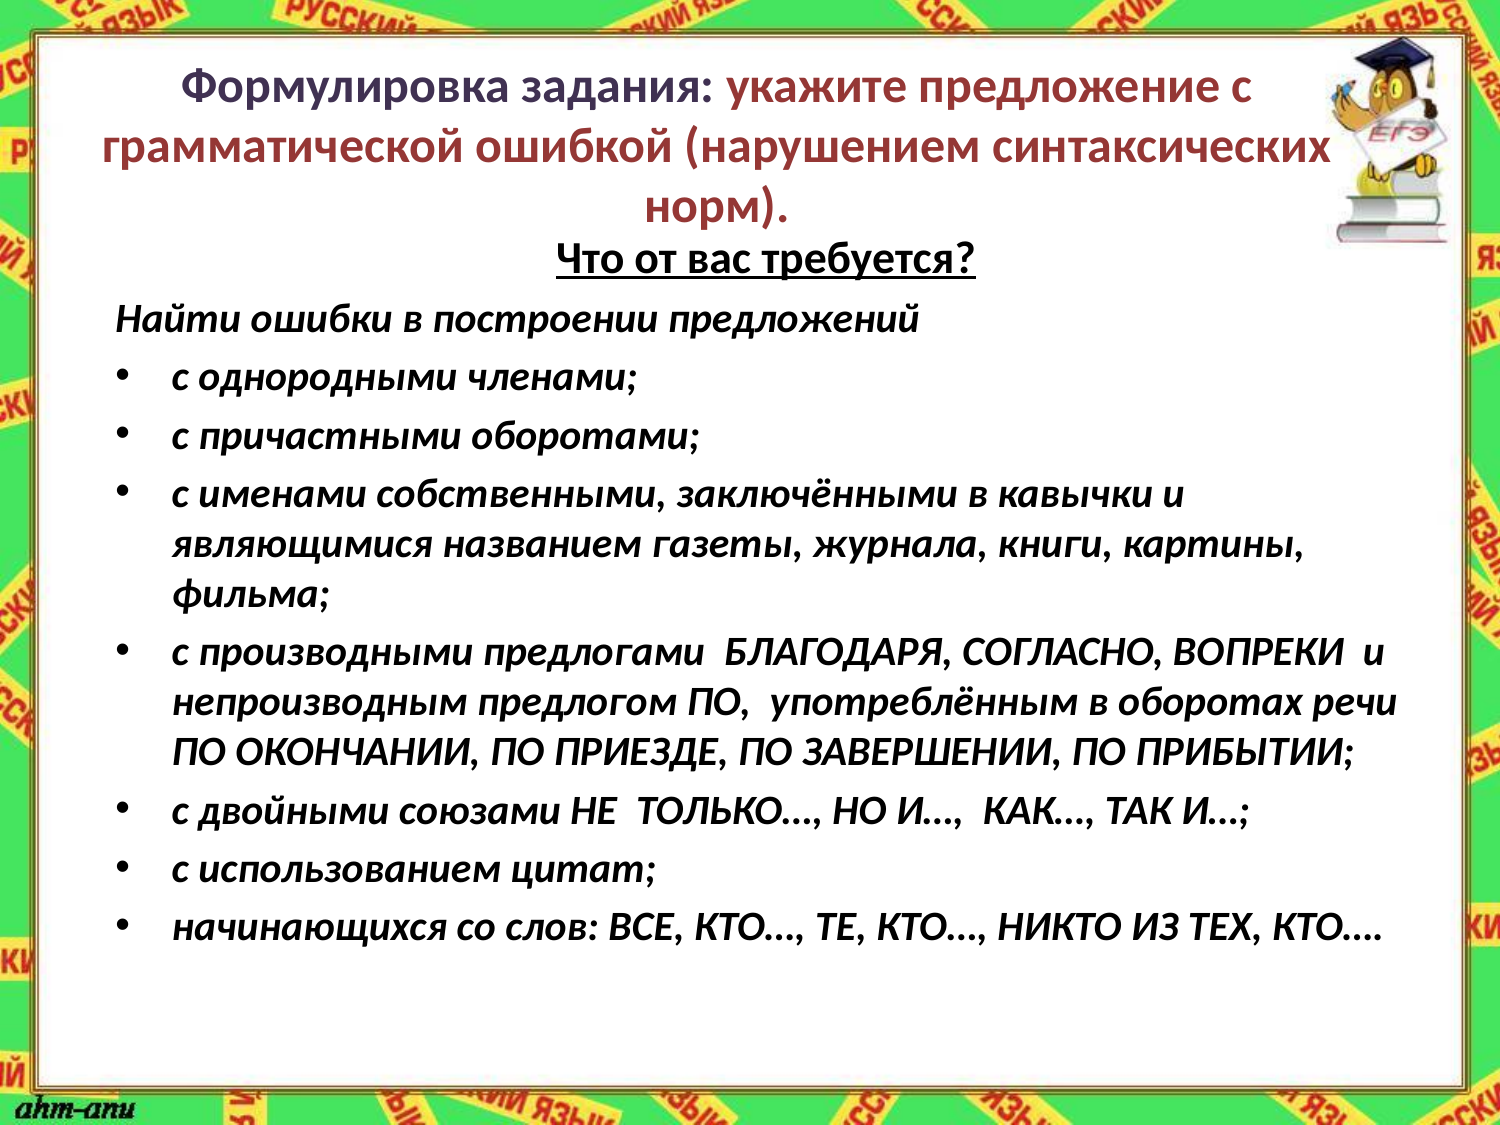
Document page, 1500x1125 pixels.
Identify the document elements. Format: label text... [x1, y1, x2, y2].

picture [0, 0, 1500, 1125]
title Формулировка задания: укажите предложение с грамматической ошибкой (нарушением синтаксических норм). [75, 45, 1360, 233]
list Что от вас требуется? Найти ошибки в построении предложений с однородными членами; с причастными оборотами; с именами собственными, заключёнными в кавычки и являющимися названием газеты, журнала, книги, картины, фильма; с производными предлогами БЛАГОДАРЯ, СОГЛАСНО, ВОПРЕКИ и непроизводным предлогом ПО, употреблённым в оборотах речи ПО ОКОНЧАНИИ, ПО ПРИЕЗДЕ, ПО ЗАВЕРШЕНИИ, ПО ПРИБЫТИИ; с двойными союзами НЕ ТОЛЬКО…, НО И…, КАК…, ТАК И…; с использованием цитат; начинающихся со слов: ВСЕ, КТО…, ТЕ, КТО…, НИКТО ИЗ ТЕХ, КТО…. [100, 219, 1432, 1005]
